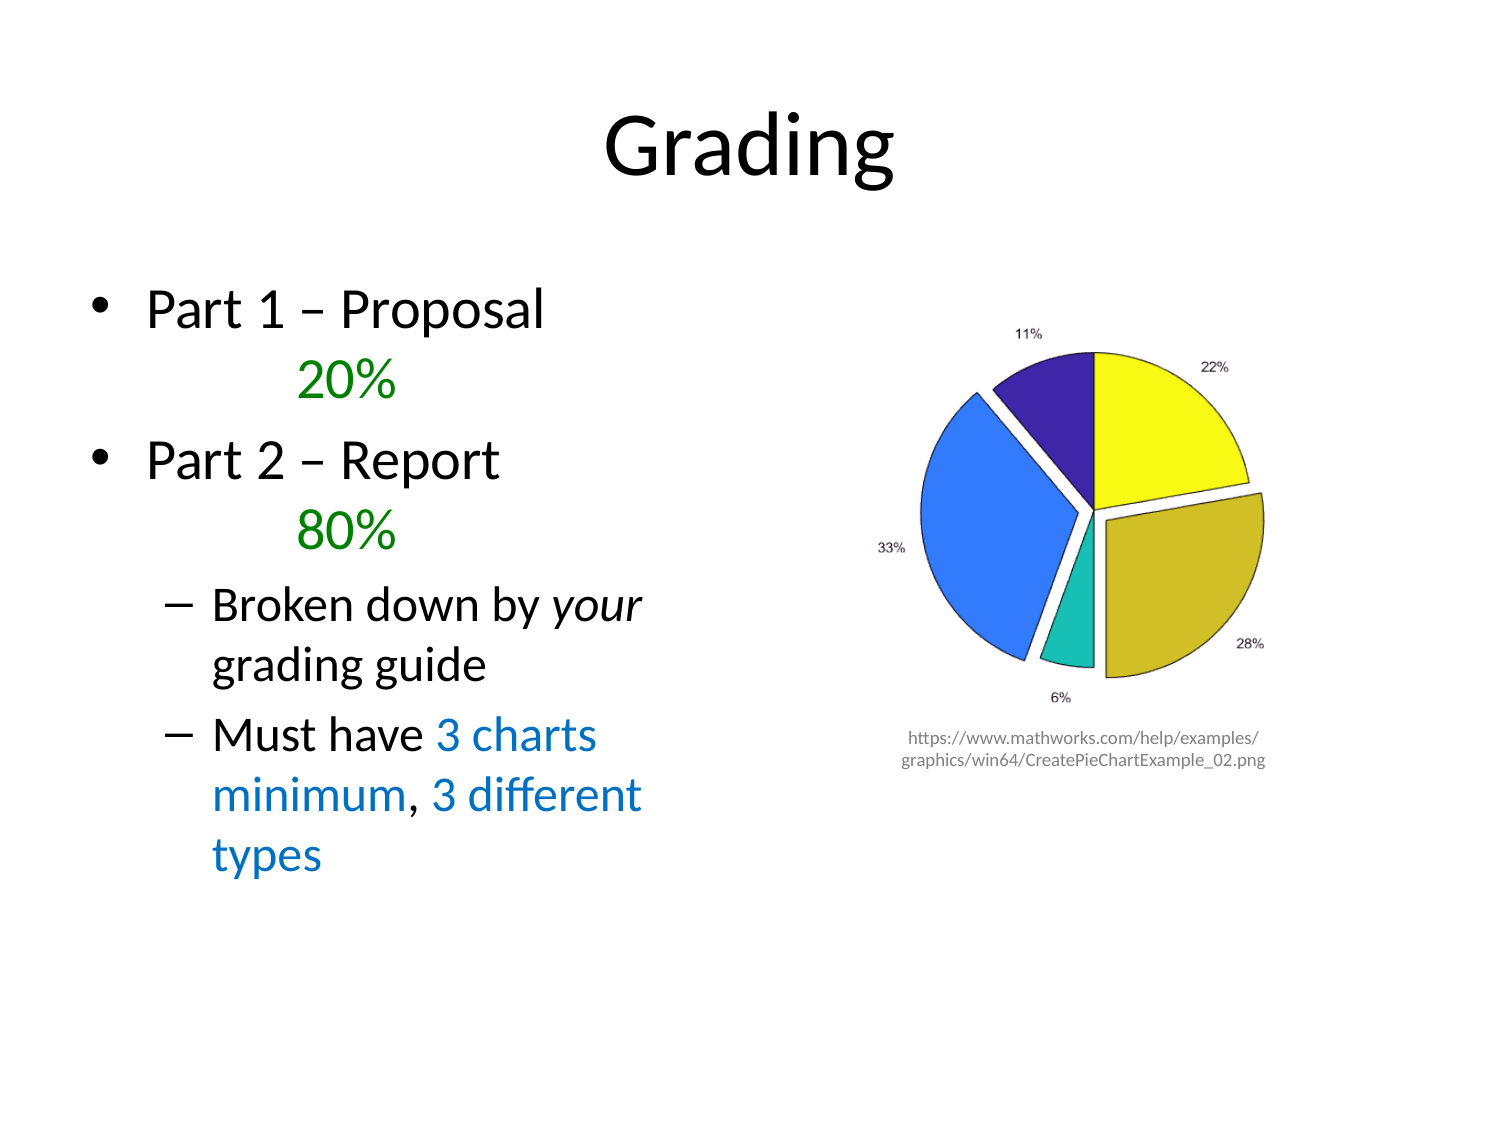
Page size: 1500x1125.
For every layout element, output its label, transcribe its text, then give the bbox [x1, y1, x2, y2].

title Grading [75, 45, 1425, 233]
list Part 1 – Proposal 20% Part 2 – Report 80% Broken down by your grading guide Must have 3 charts minimum, 3 different types [75, 262, 738, 1005]
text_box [774, 287, 1392, 779]
